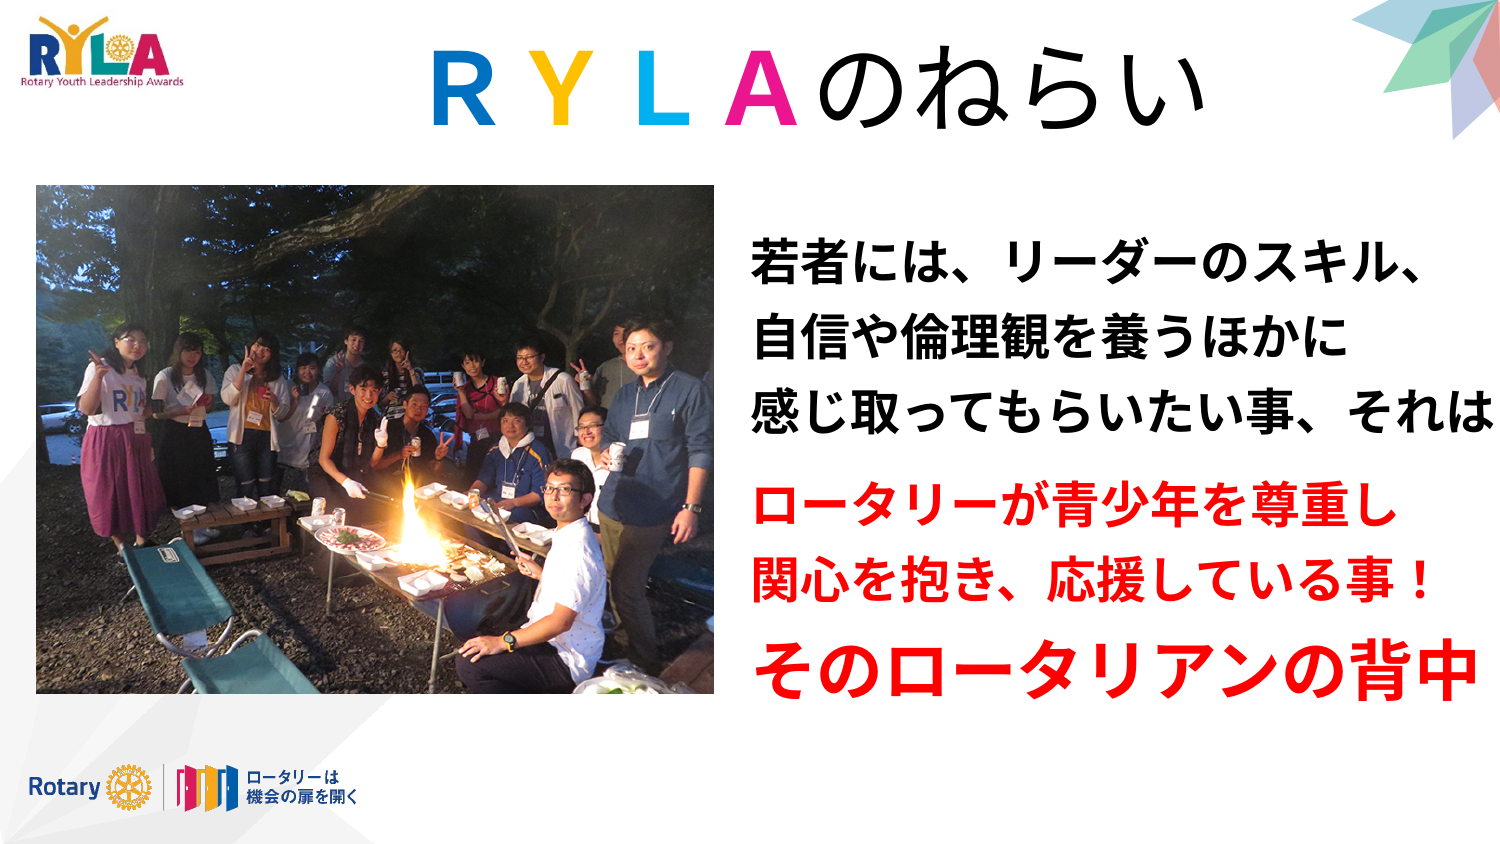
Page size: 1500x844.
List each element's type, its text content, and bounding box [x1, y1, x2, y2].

text_box 若者には、リーダーのスキル、 自信や倫理観を養うほかに 感じ取ってもらいたい事、それは [750, 215, 1464, 458]
text_box ロータリーが青少年を尊重し 関心を抱き、応援している事！ そのロータリアンの背中！ [749, 458, 1500, 700]
picture [0, 0, 1500, 844]
text_box ＲＹＬＡのねらい [411, 0, 1089, 129]
